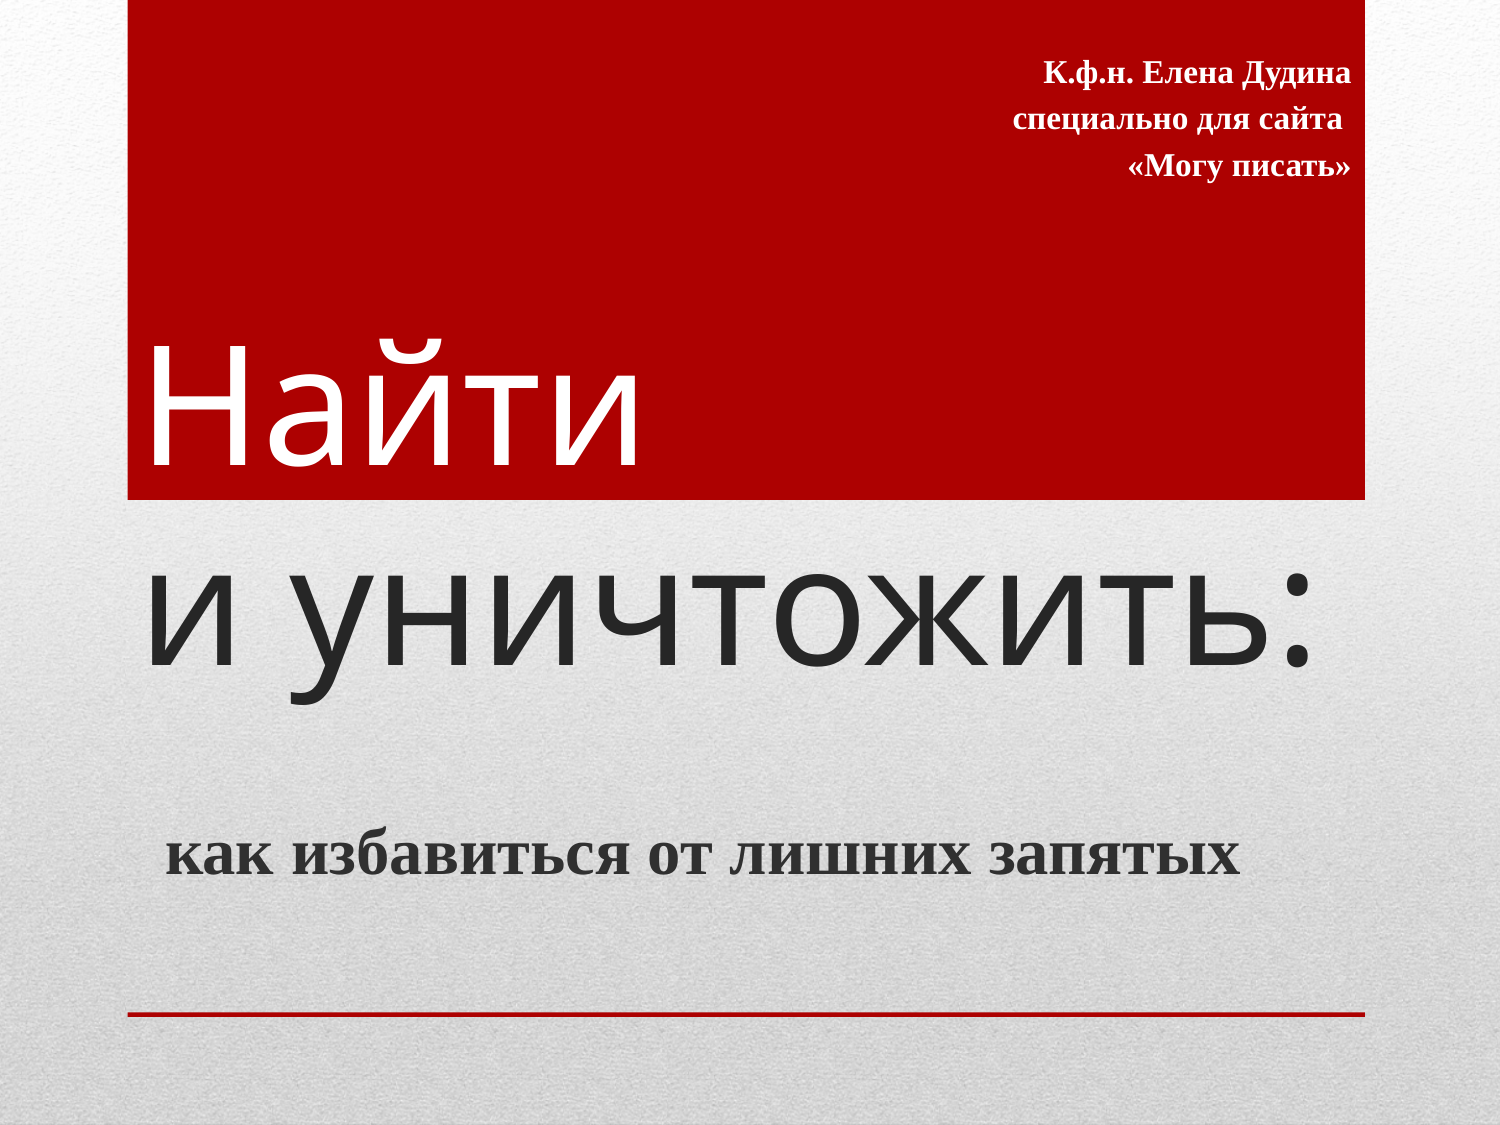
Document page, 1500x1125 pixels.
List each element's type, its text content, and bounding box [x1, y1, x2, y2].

text_box как избавиться от лишних запятых [149, 799, 1275, 963]
title Найти и уничтожить: [123, 456, 1362, 707]
subtitle К.ф.н. Елена Дудина специально для сайта «Могу писать» [242, 42, 1368, 206]
